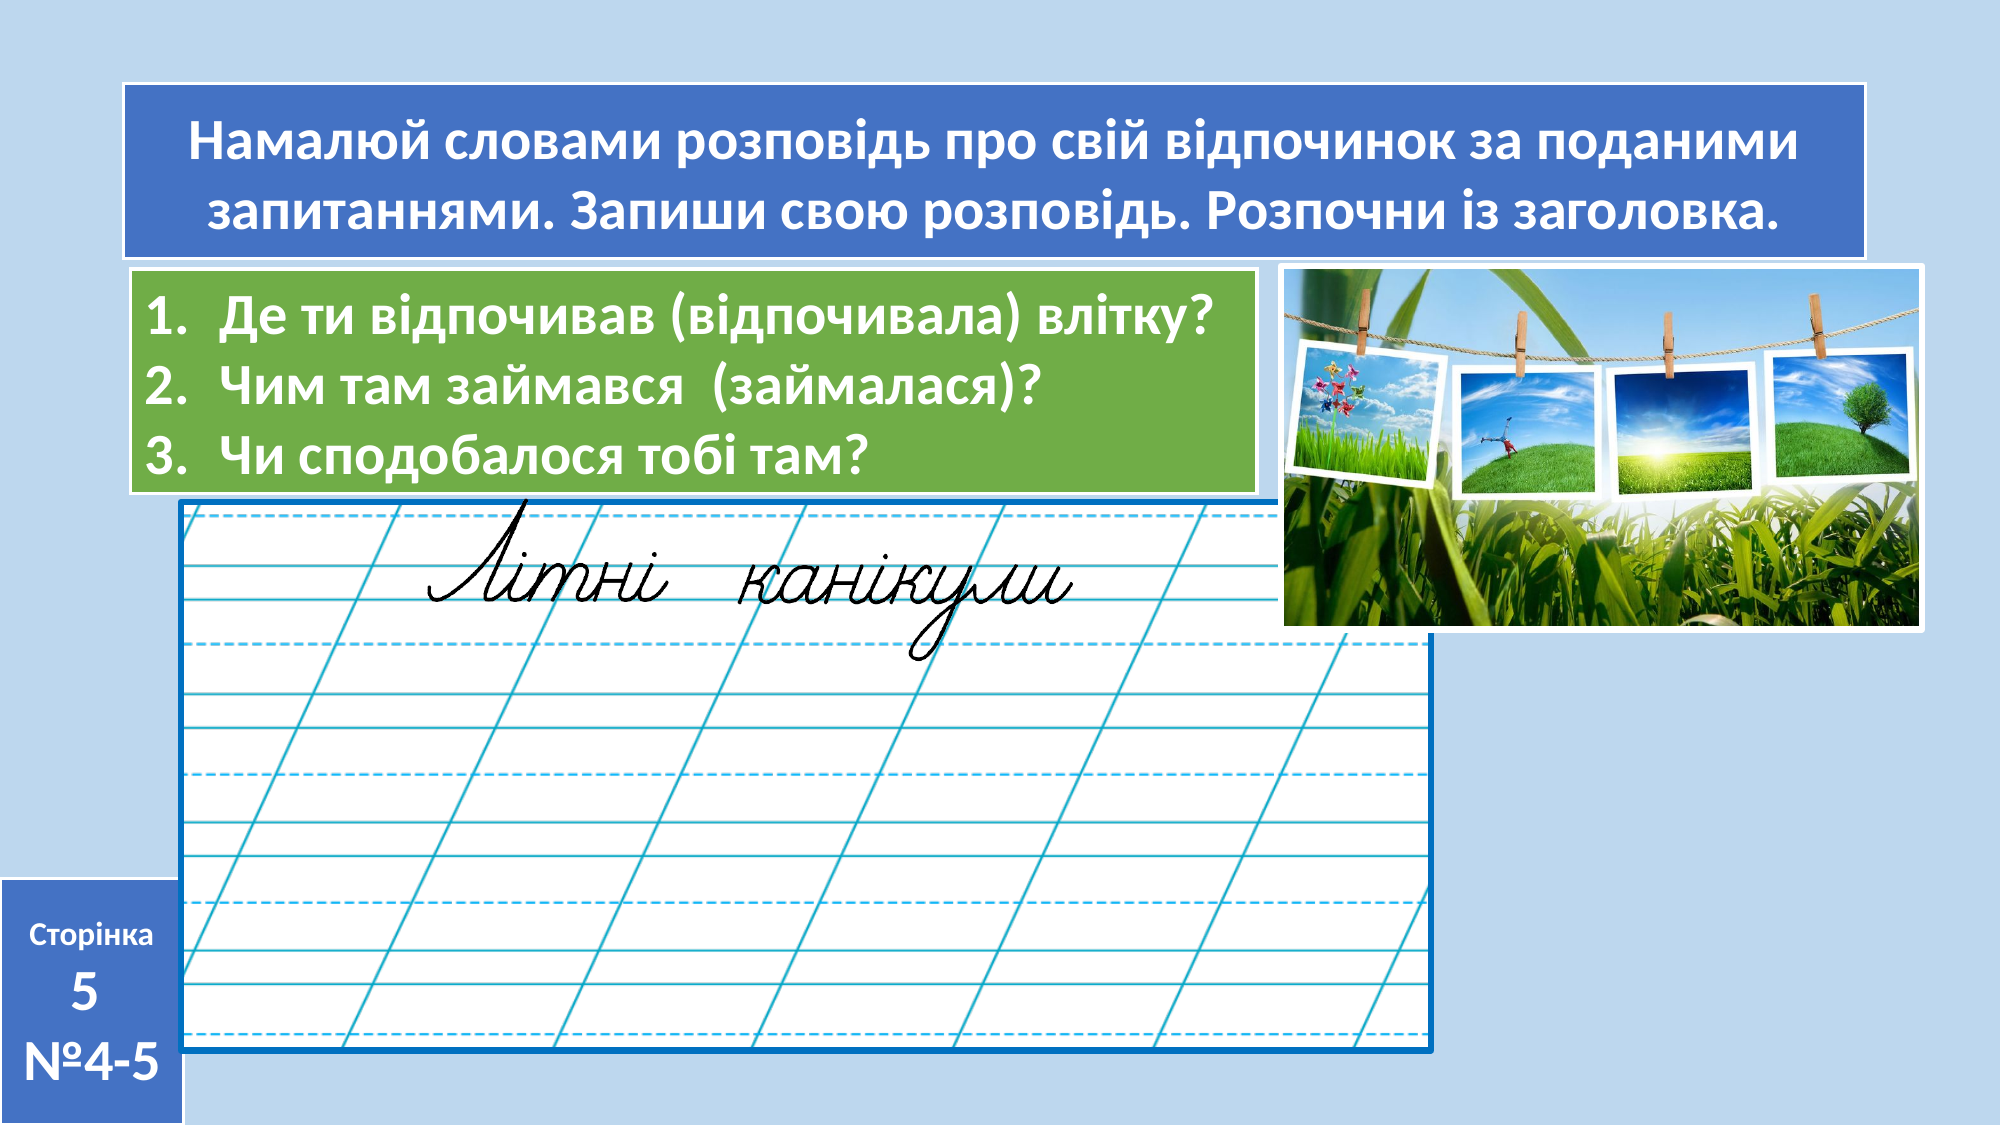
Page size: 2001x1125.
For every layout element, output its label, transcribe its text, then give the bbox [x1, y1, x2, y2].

text_box Де ти відпочивав (відпочивала) влітку? Чим там займався (займалася)? Чи сподобалося тобі там? [129, 267, 1259, 495]
text_box Намалюй словами розповідь про свій відпочинок за поданими запитаннями. Запиши свою розповідь. Розпочни із заголовка. [122, 82, 1867, 260]
picture [183, 268, 1919, 1048]
text_box Сторінка 5 №4-5 [0, 877, 185, 1125]
